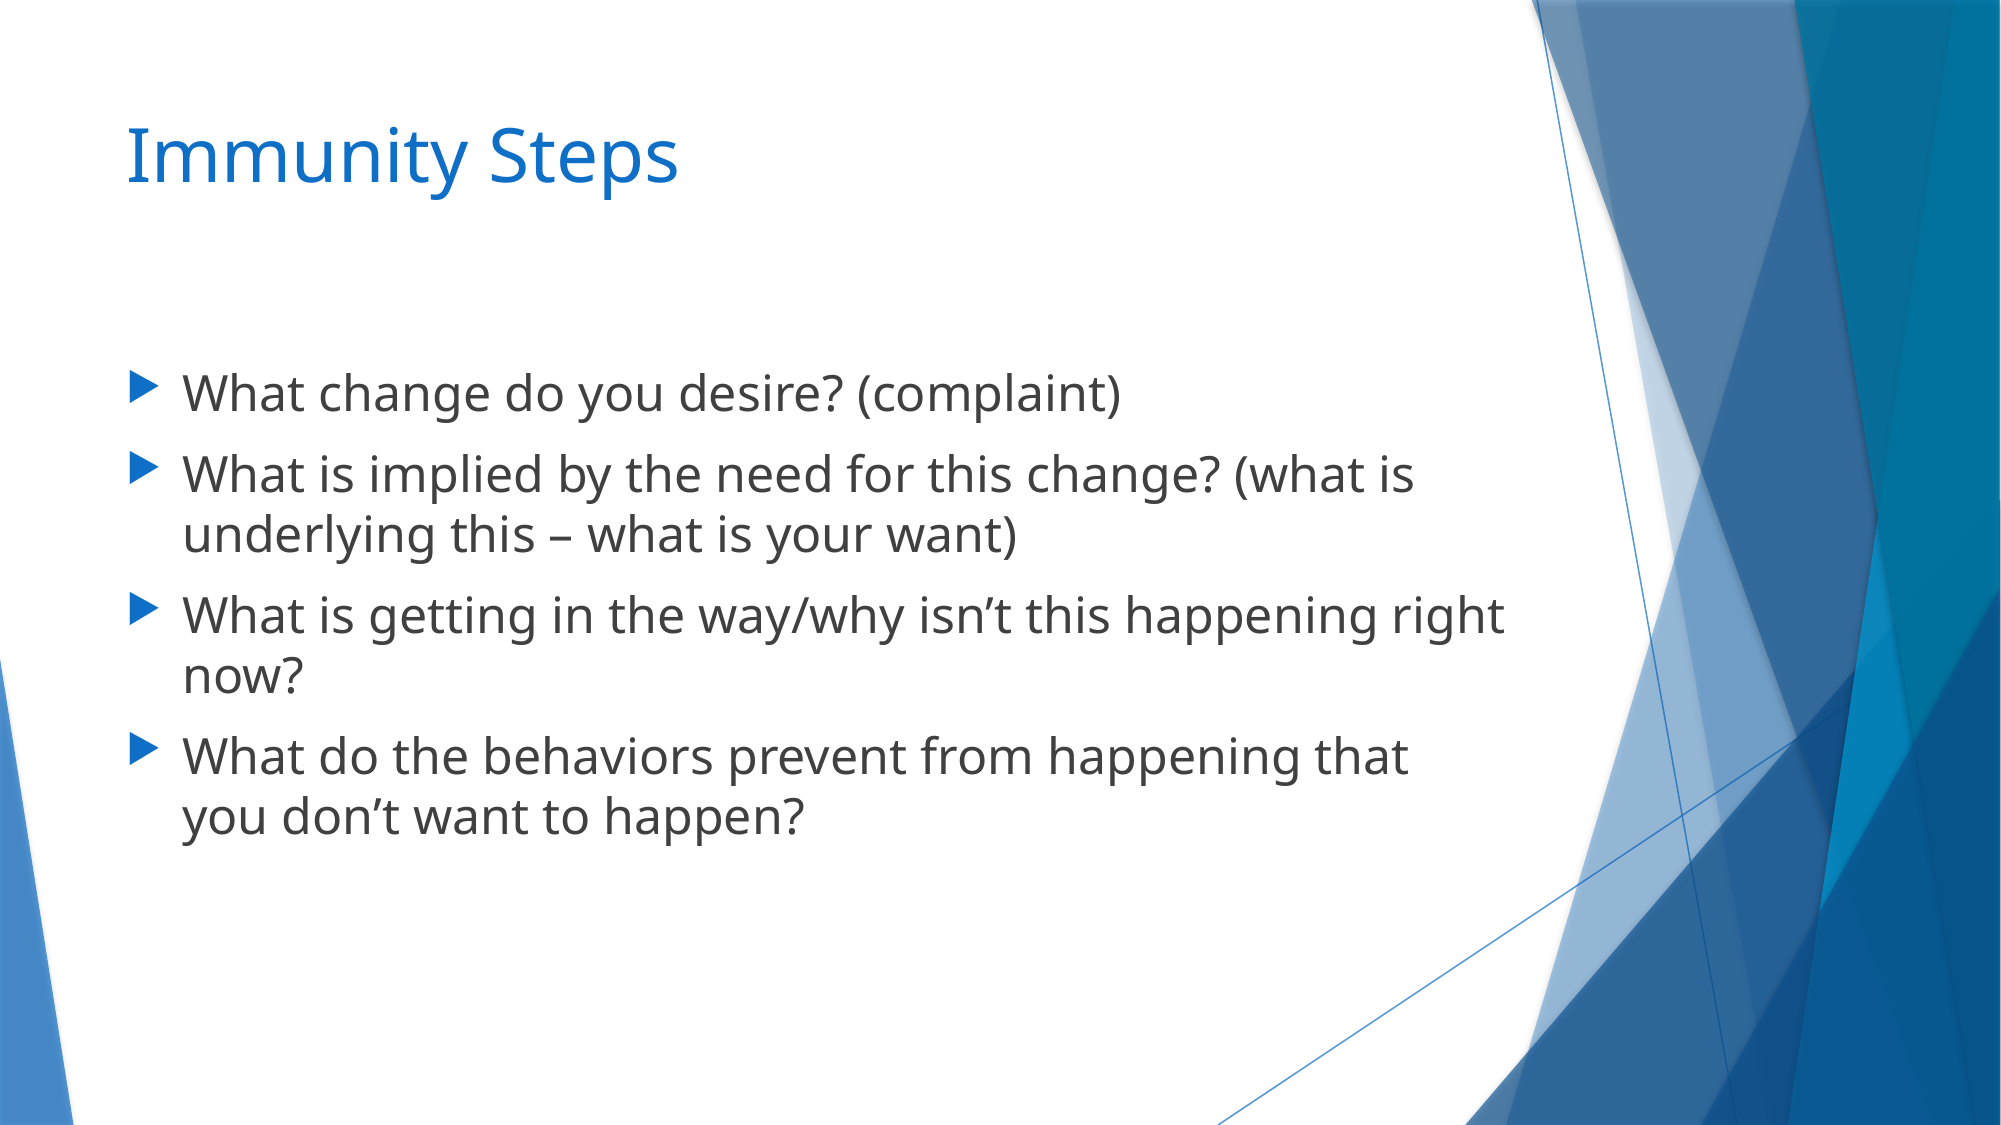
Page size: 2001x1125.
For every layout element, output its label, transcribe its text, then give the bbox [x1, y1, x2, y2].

title Immunity Steps [111, 99, 1522, 317]
list What change do you desire? (complaint) What is implied by the need for this change? (what is underlying this – what is your want) What is getting in the way/why isn’t this happening right now? What do the behaviors prevent from happening that you don’t want to happen? [111, 354, 1522, 992]
